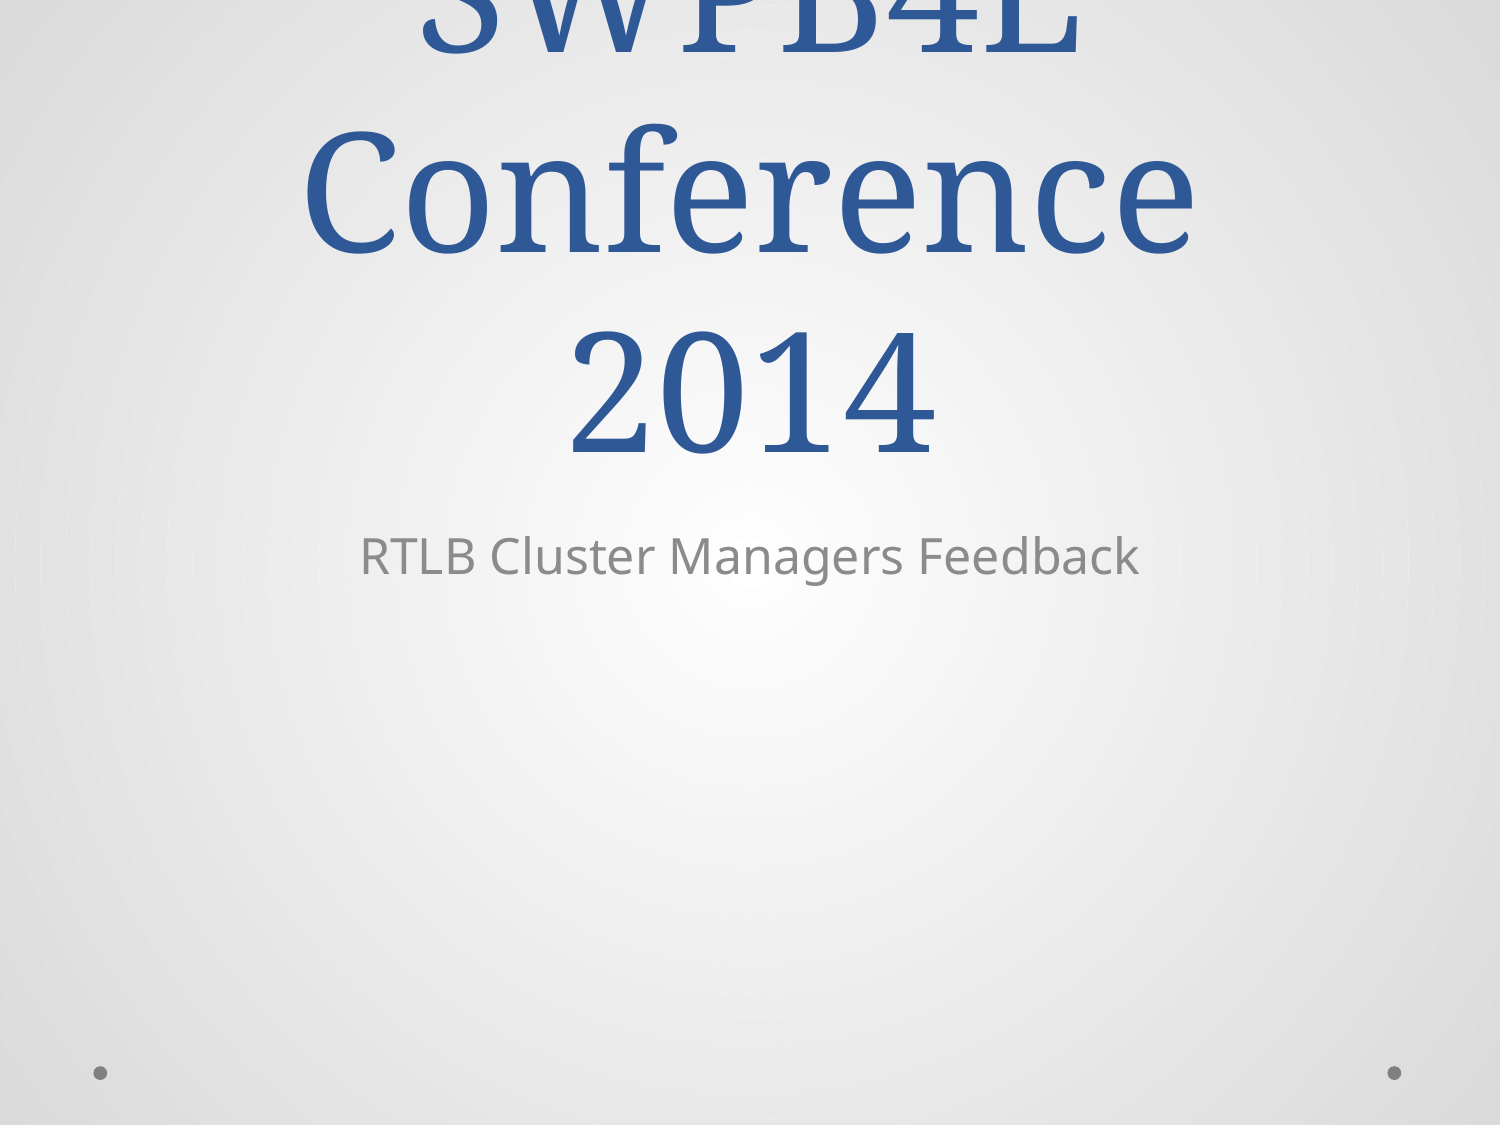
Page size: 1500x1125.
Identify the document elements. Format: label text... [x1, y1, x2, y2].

title SWPB4L Conference 2014 [112, 99, 1388, 494]
subtitle RTLB Cluster Managers Feedback [225, 516, 1275, 1013]
